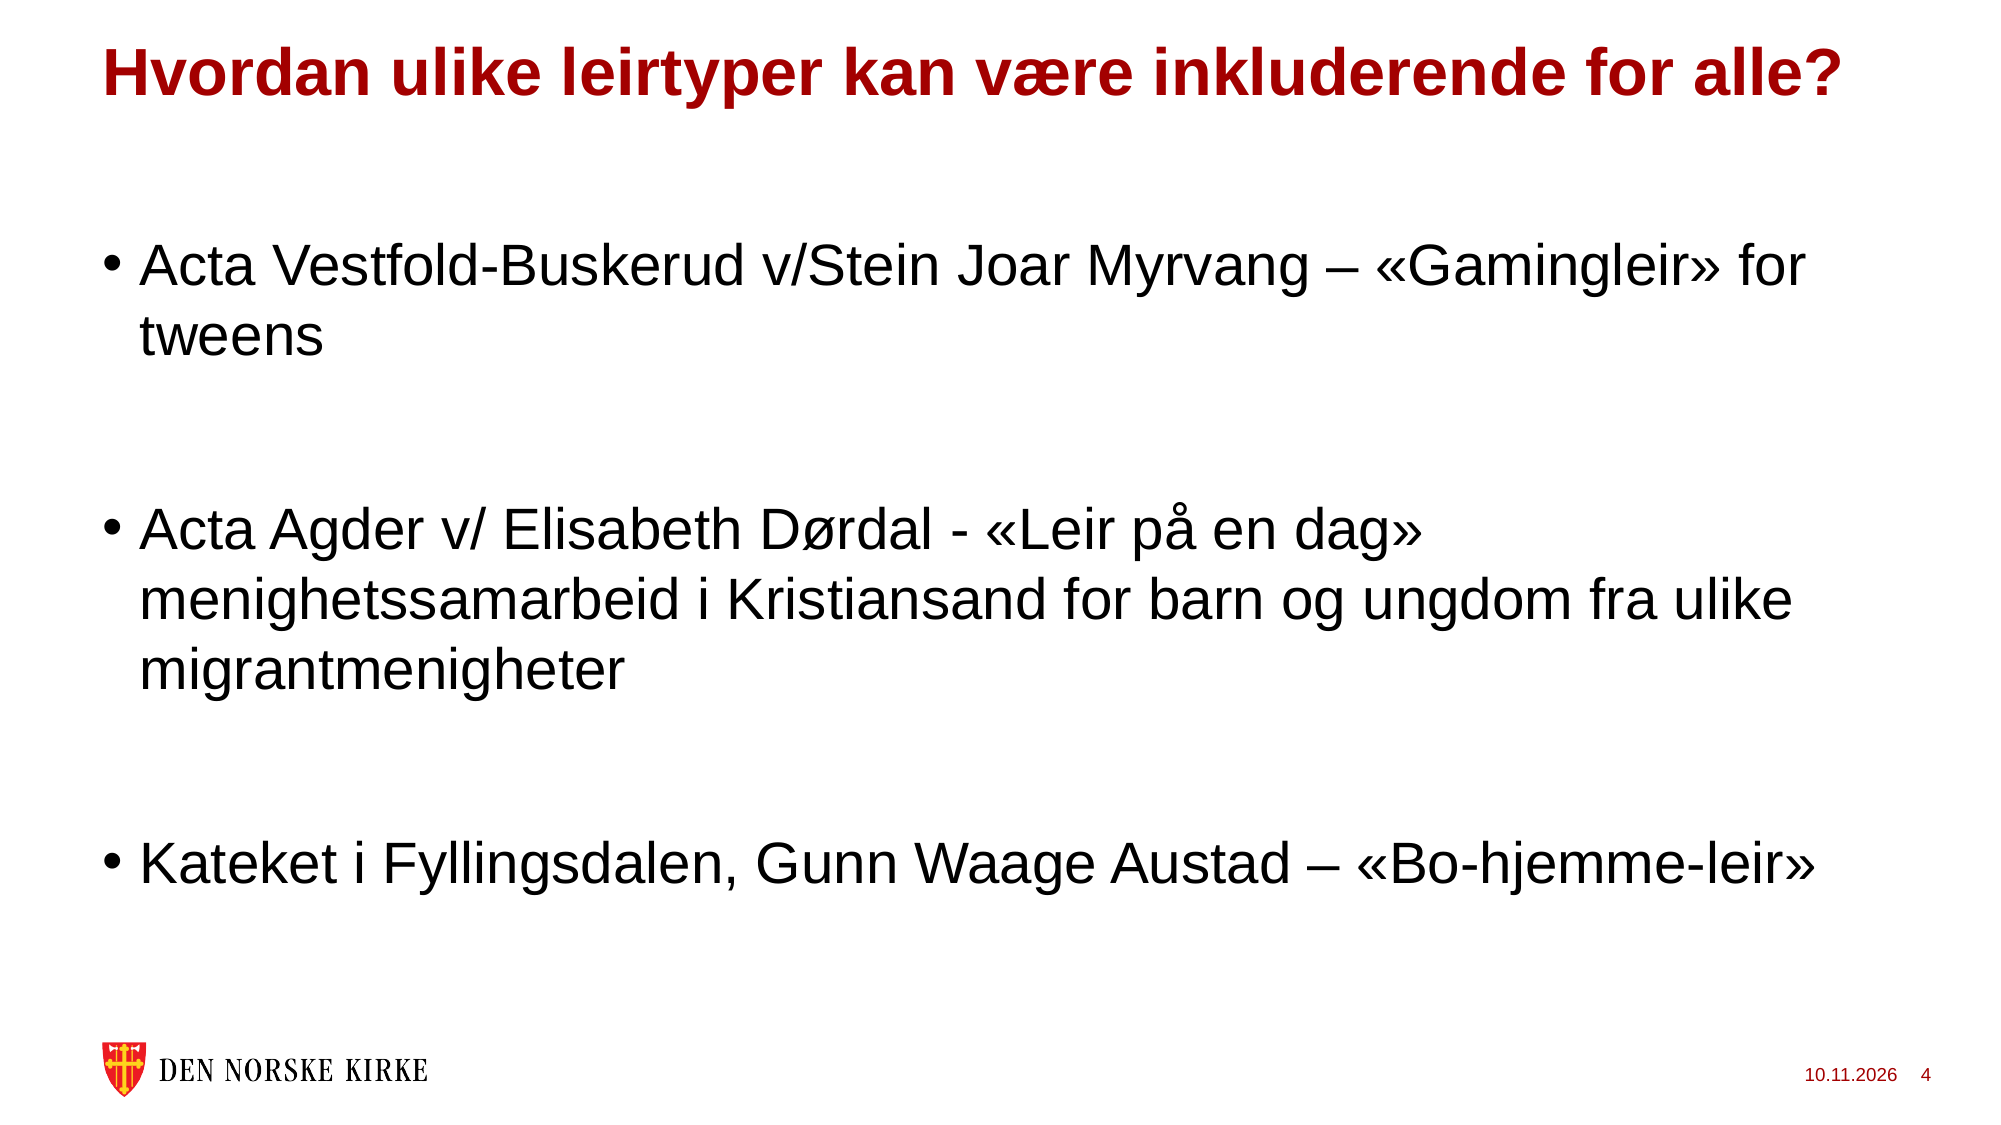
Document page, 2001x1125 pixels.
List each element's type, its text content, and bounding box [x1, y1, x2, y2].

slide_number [1719, 1056, 1898, 1091]
slide_number 4 [1920, 1056, 1978, 1091]
list Acta Vestfold-Buskerud v/Stein Joar Myrvang – «Gamingleir» for tweens Acta Agder v/ Elisabeth Dørdal - «Leir på en dag» menighetssamarbeid i Kristiansand for barn og ungdom fra ulike migrantmenigheter Kateket i Fyllingsdalen, Gunn Waage Austad – «Bo-hjemme-leir» [102, 227, 1898, 994]
picture [102, 1042, 427, 1097]
title Hvordan ulike leirtyper kan være inkluderende for alle? [102, 36, 1898, 179]
